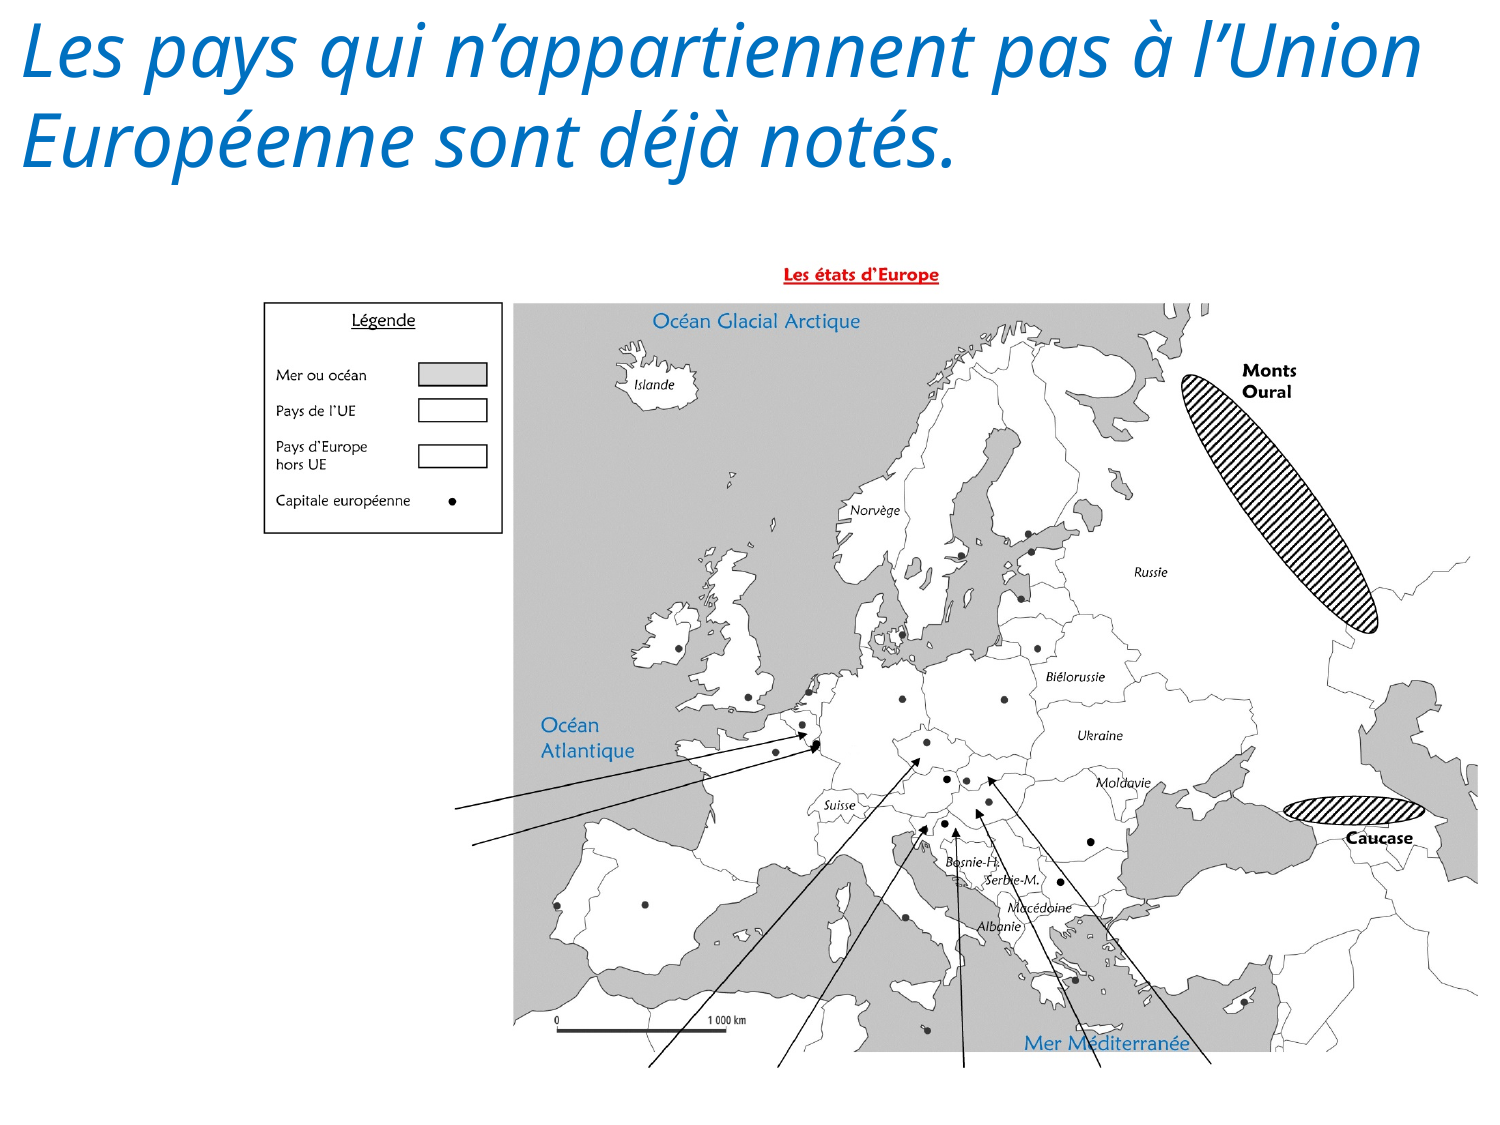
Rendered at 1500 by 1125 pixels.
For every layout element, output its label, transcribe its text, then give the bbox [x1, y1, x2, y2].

text_box Les pays qui n’appartiennent pas à l’Union Européenne sont déjà notés. [5, 0, 1500, 191]
picture [244, 238, 1499, 1125]
